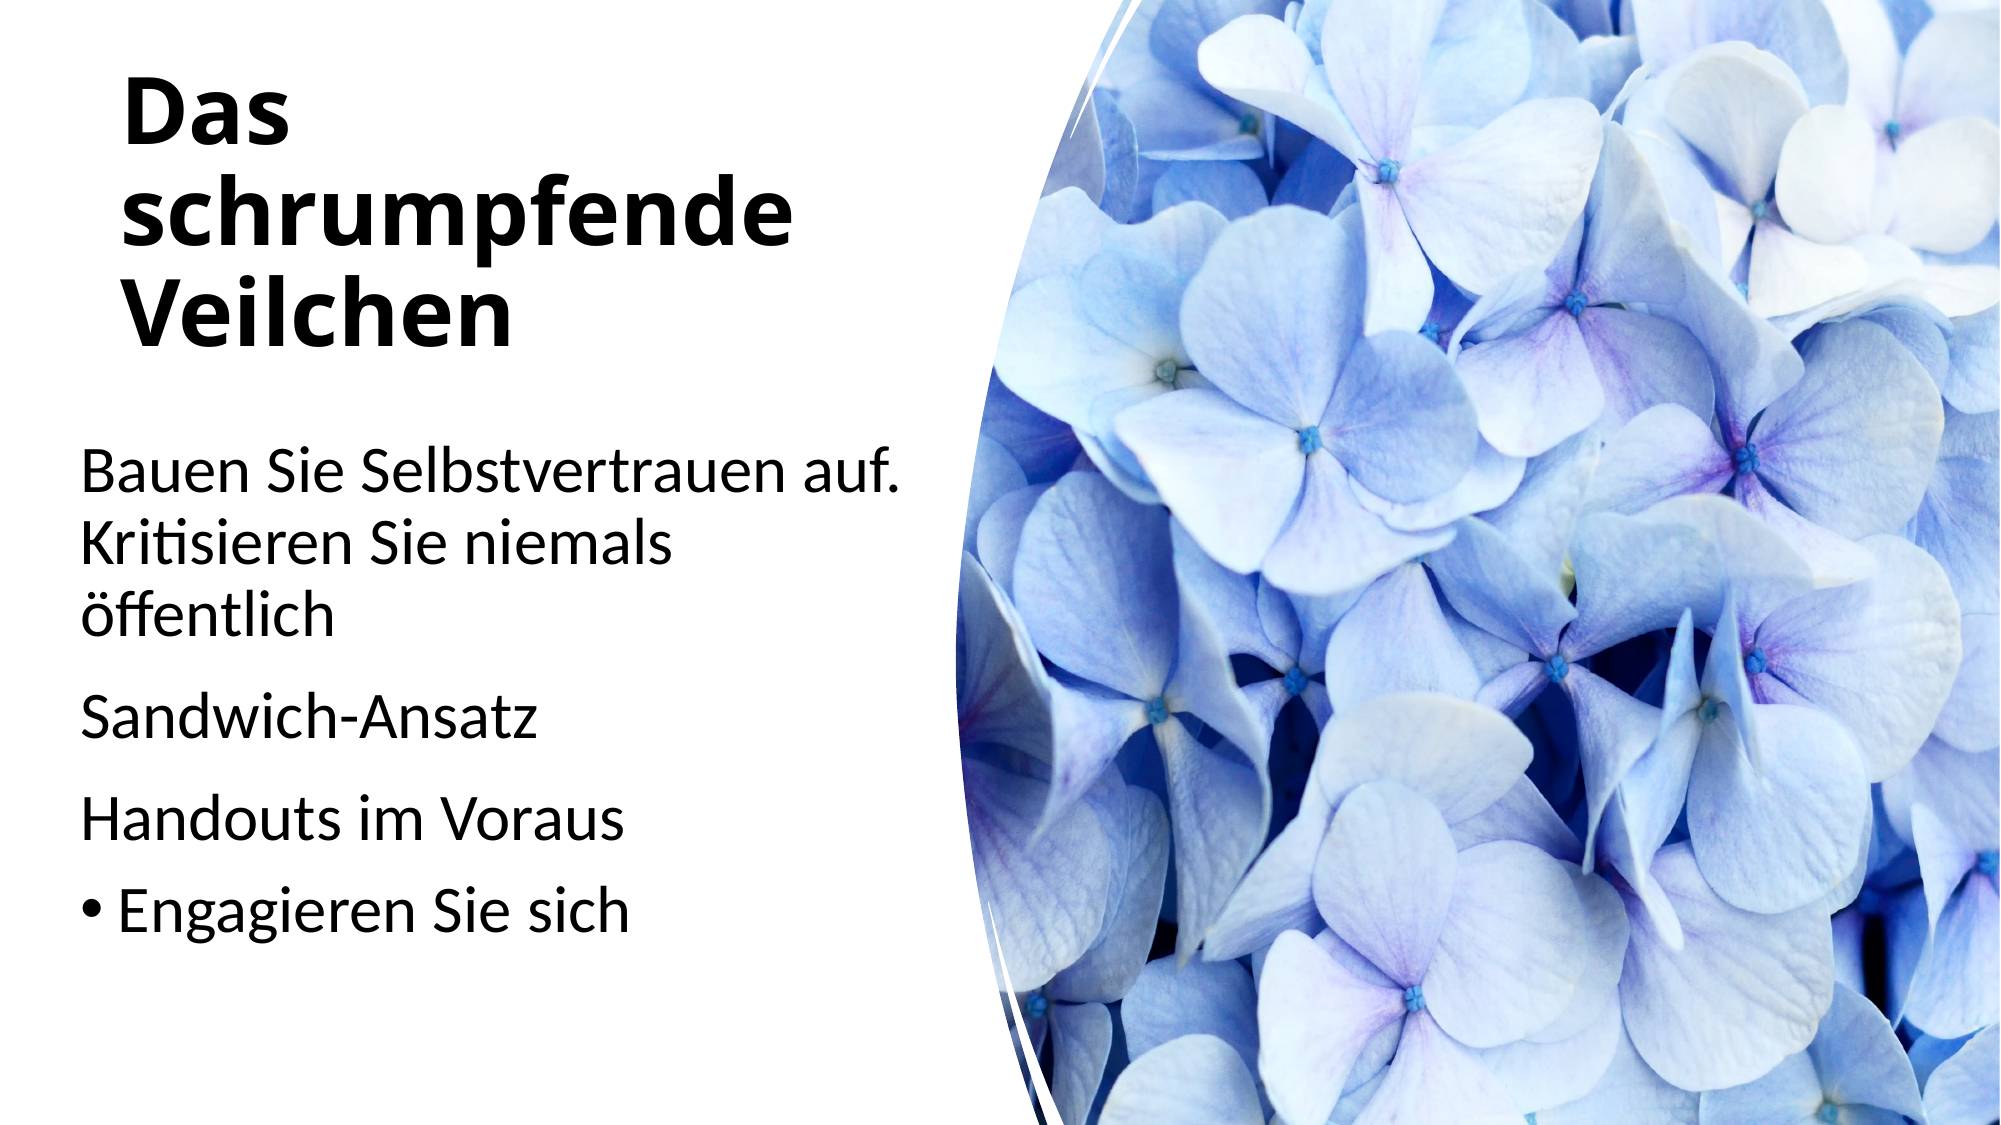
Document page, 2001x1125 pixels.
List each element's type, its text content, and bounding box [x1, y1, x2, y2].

title Das schrumpfende Veilchen [105, 53, 955, 375]
list Bauen Sie Selbstvertrauen auf. Kritisieren Sie niemals öffentlich Sandwich-Ansatz Handouts im Voraus Engagieren Sie sich [65, 427, 955, 1015]
picture [955, 0, 2000, 1125]
